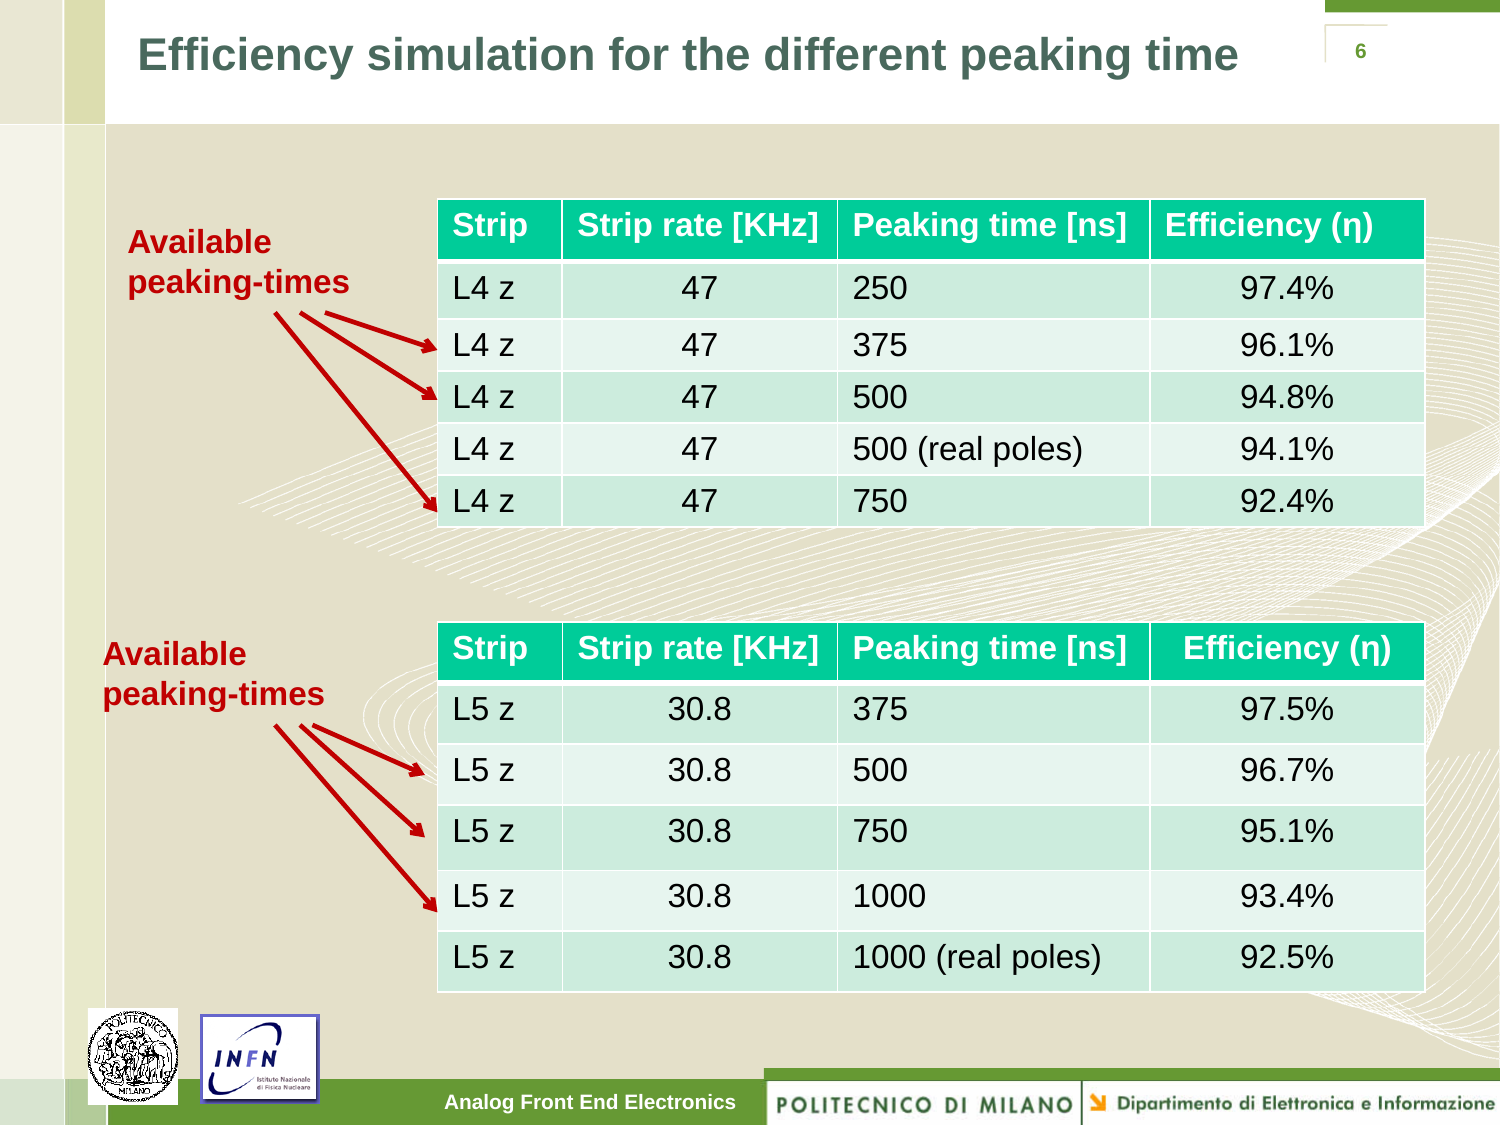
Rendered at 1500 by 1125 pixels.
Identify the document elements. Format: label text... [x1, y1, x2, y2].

picture [0, 112, 1500, 1125]
table_cell 47 [563, 372, 837, 422]
table_header Strip rate [KHz] [563, 623, 837, 680]
table_cell 94.1% [1151, 424, 1424, 474]
table_cell L5 z [438, 932, 562, 991]
table_cell 30.8 [563, 745, 837, 804]
table_header Strip [438, 200, 561, 259]
table_cell 92.4% [1151, 476, 1424, 526]
title Efficiency simulation for the different peaking time [137, 24, 1275, 163]
table_cell 1000 [838, 871, 1149, 930]
text_box Available peaking-times [112, 212, 388, 307]
table_cell 30.8 [563, 871, 837, 930]
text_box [299, 724, 426, 838]
table_header Efficiency (η) [1151, 200, 1424, 259]
table_cell L5 z [441, 806, 562, 870]
table_cell 250 [838, 264, 1149, 318]
table_cell L4 z [438, 264, 561, 318]
table_cell 375 [838, 686, 1149, 743]
table_header Peaking time [ns] [838, 623, 1149, 680]
table_cell 500 [838, 745, 1149, 804]
table_cell 1000 (real poles) [838, 932, 1149, 991]
table_cell L5 z [441, 745, 562, 804]
table_cell 30.8 [563, 806, 837, 870]
table_header Strip rate [KHz] [563, 200, 837, 259]
table_cell L4 z [442, 320, 561, 370]
table_cell 96.1% [1151, 320, 1424, 370]
table_cell 375 [838, 320, 1149, 370]
table_cell 30.8 [563, 686, 837, 743]
table_cell 750 [838, 476, 1149, 526]
table_cell 92.5% [1151, 932, 1424, 991]
table_cell L4 z [441, 372, 561, 422]
table_cell 97.4% [1151, 264, 1424, 318]
table_cell L4 z [441, 424, 561, 474]
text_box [274, 724, 438, 913]
text_box Available peaking-times [87, 624, 363, 720]
table_cell L5 z [438, 686, 562, 743]
table_cell 500 (real poles) [838, 424, 1149, 474]
table_cell 96.7% [1151, 745, 1424, 804]
table_header Peaking time [ns] [838, 200, 1149, 259]
table_cell 93.4% [1151, 871, 1424, 930]
table_cell 500 [838, 372, 1149, 422]
table_cell L5 z [438, 871, 562, 930]
table_cell 97.5% [1151, 686, 1424, 743]
table_cell 47 [563, 424, 837, 474]
table_header Efficiency (η) [1151, 623, 1424, 680]
table_cell 30.8 [563, 932, 837, 991]
slide_number 6 [1341, 37, 1500, 63]
table_cell 47 [563, 320, 837, 370]
table_cell 95.1% [1151, 806, 1424, 870]
table_header Strip [438, 623, 562, 680]
table_cell L4 z [438, 476, 561, 526]
table_cell 47 [563, 476, 837, 526]
table_cell 47 [563, 264, 837, 318]
table_cell 94.8% [1151, 372, 1424, 422]
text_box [274, 312, 438, 513]
table_cell 750 [838, 806, 1149, 870]
